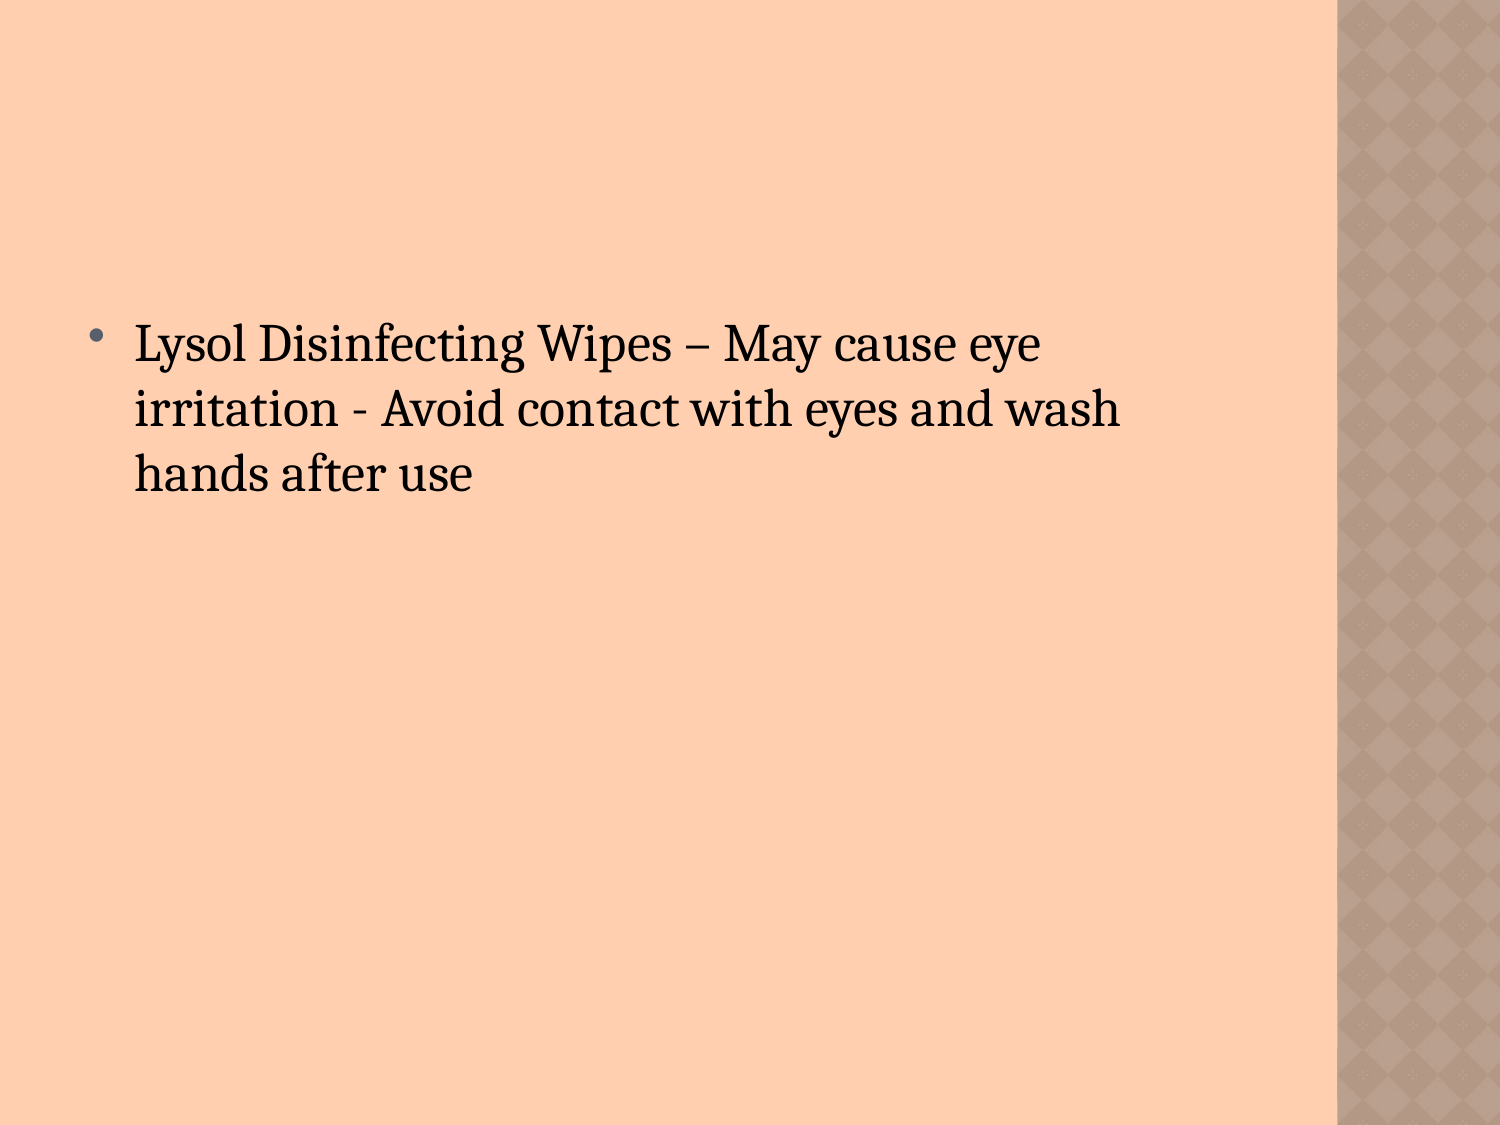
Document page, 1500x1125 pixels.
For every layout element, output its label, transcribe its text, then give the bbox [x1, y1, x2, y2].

list Lysol Disinfecting Wipes – May cause eye irritation - Avoid contact with eyes and wash hands after use [75, 299, 1263, 1059]
